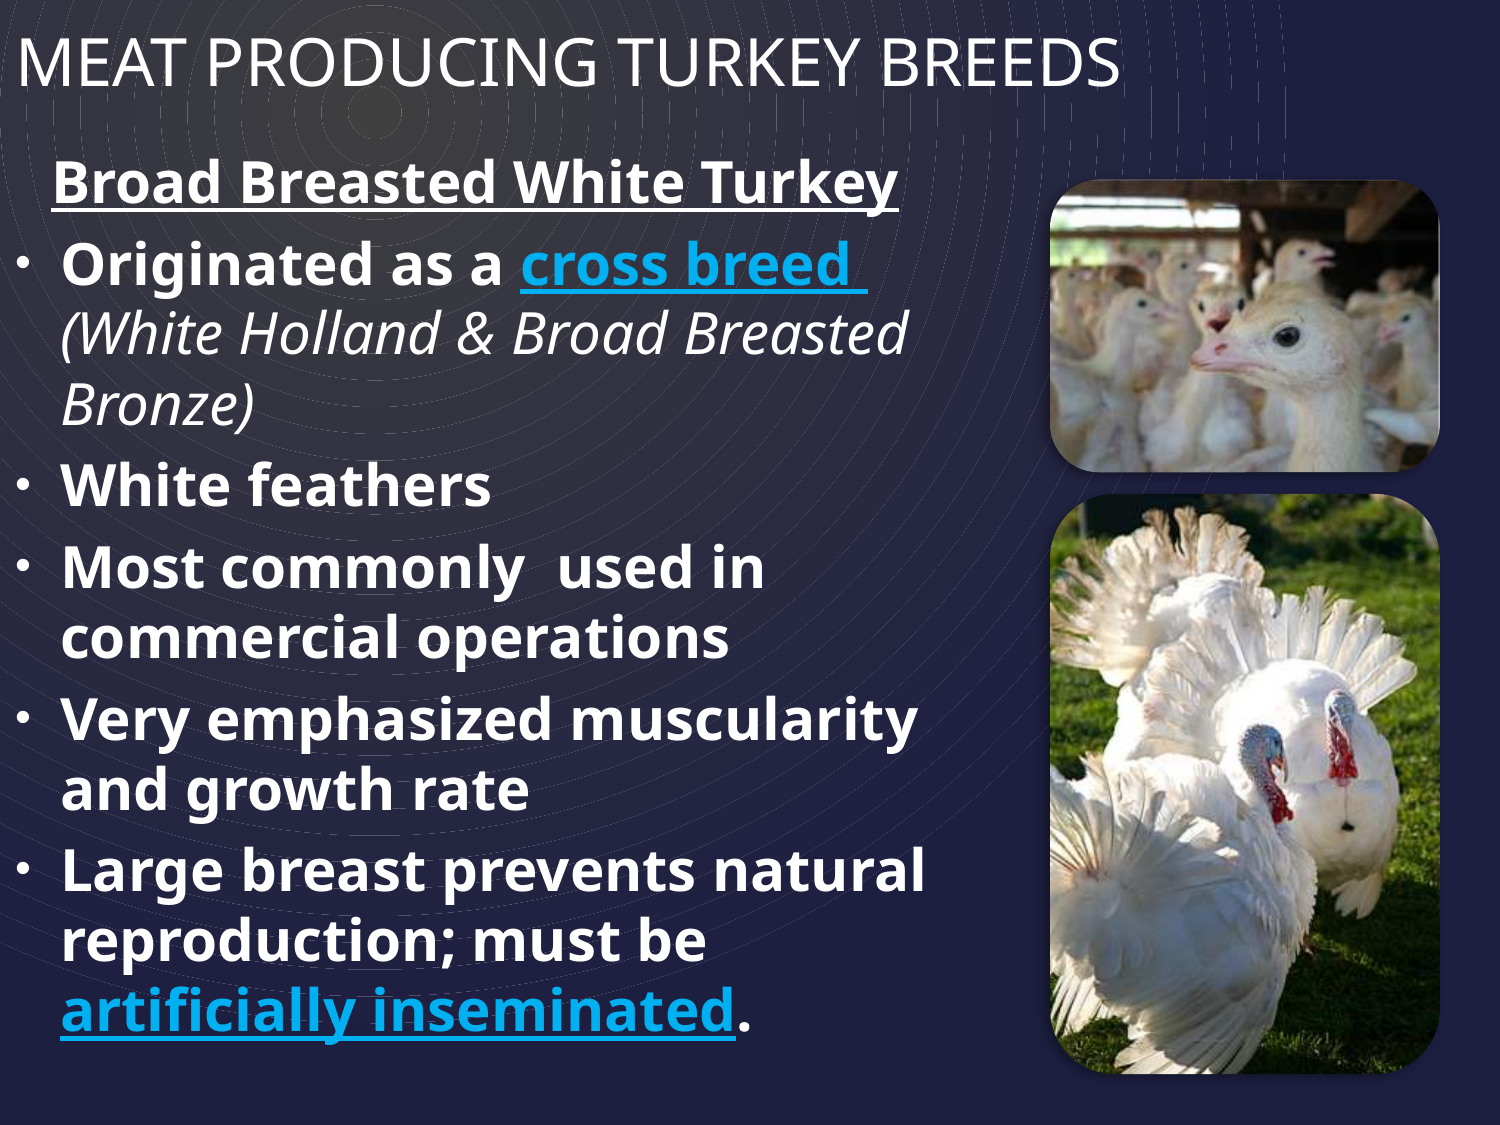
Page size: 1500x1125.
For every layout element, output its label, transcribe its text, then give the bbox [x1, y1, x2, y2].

title Meat Producing Turkey Breeds [0, 12, 1488, 200]
picture [1049, 179, 1441, 473]
picture [1049, 493, 1441, 1075]
list Broad Breasted White Turkey Originated as a cross breed (White Holland & Broad Breasted Bronze) White feathers Most commonly used in commercial operations Very emphasized muscularity and growth rate Large breast prevents natural reproduction; must be artificially inseminated. [0, 137, 950, 1075]
